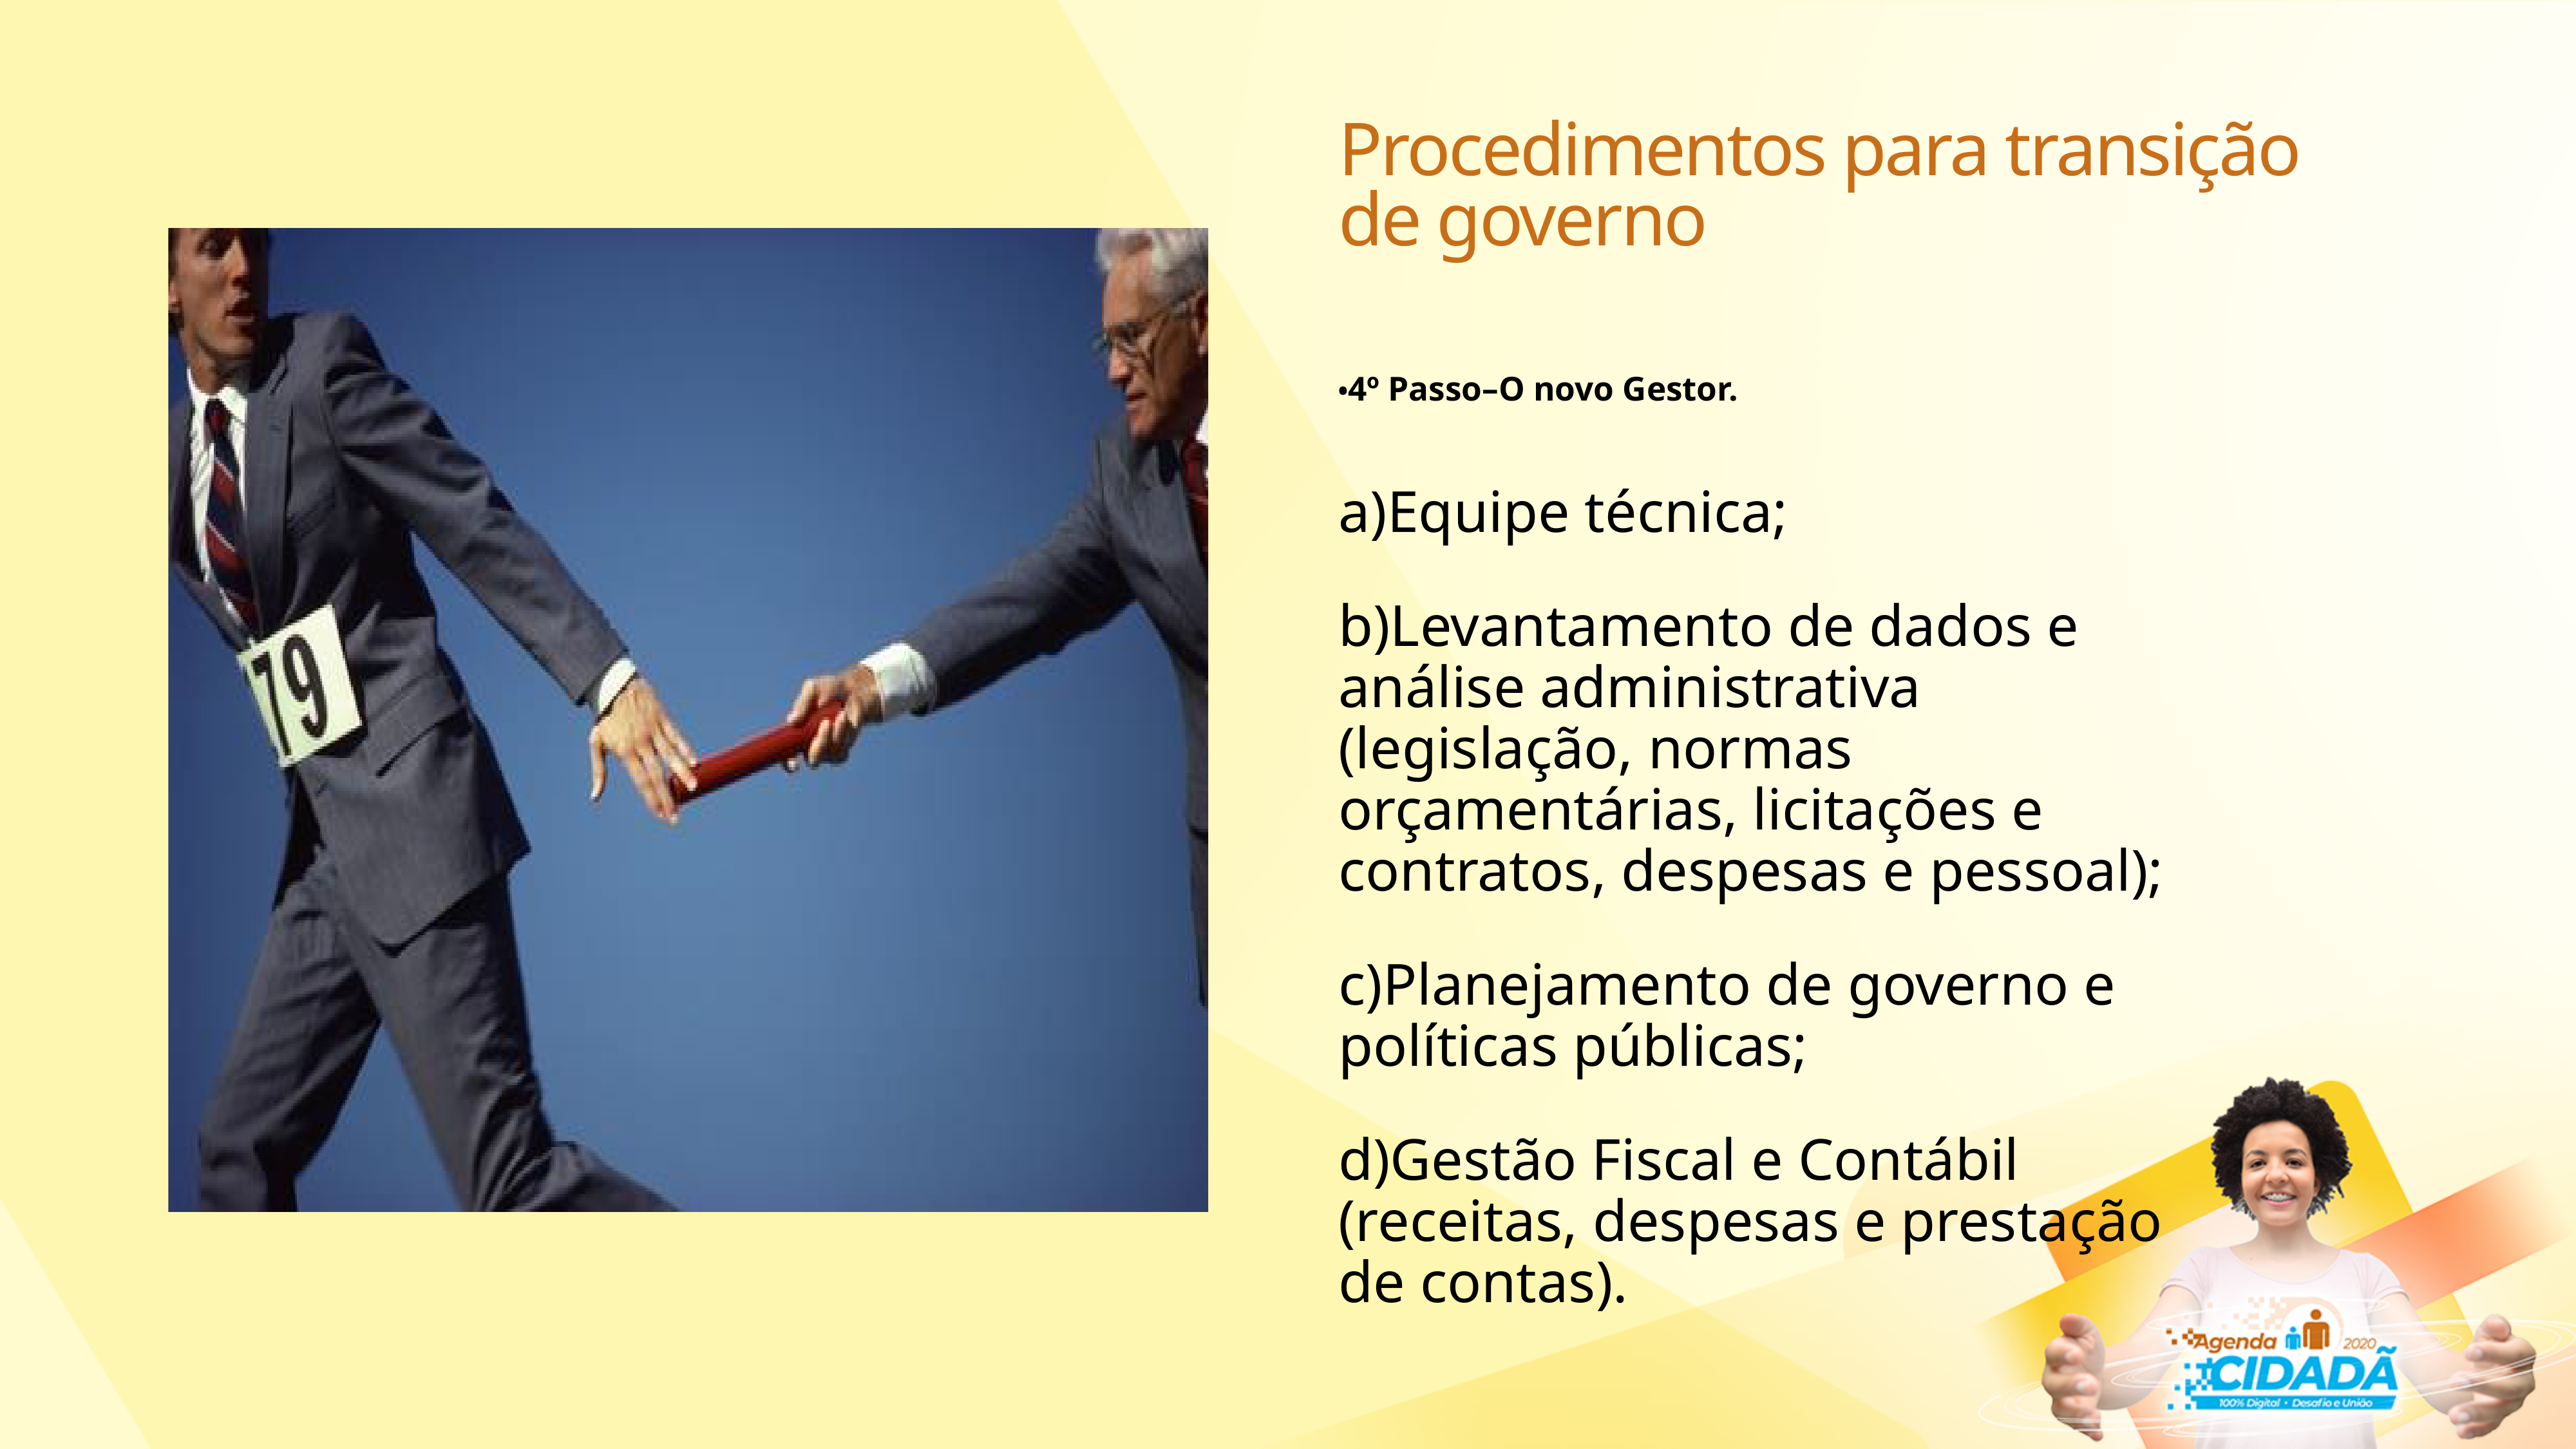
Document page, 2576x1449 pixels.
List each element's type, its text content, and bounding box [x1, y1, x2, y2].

list a)Equipe técnica; b)Levantamento de dados e análise administrativa (legislação, normas orçamentárias, licitações e contratos, despesas e pessoal); c)Planejamento de governo e políticas públicas; d)Gestão Fiscal e Contábil (receitas, despesas e prestação de contas). [1332, 477, 2219, 1321]
list •4º Passo–O novo Gestor. [1332, 330, 2367, 413]
title Procedimentos para transição de governo [1332, 113, 2367, 266]
picture [0, 0, 2576, 1449]
